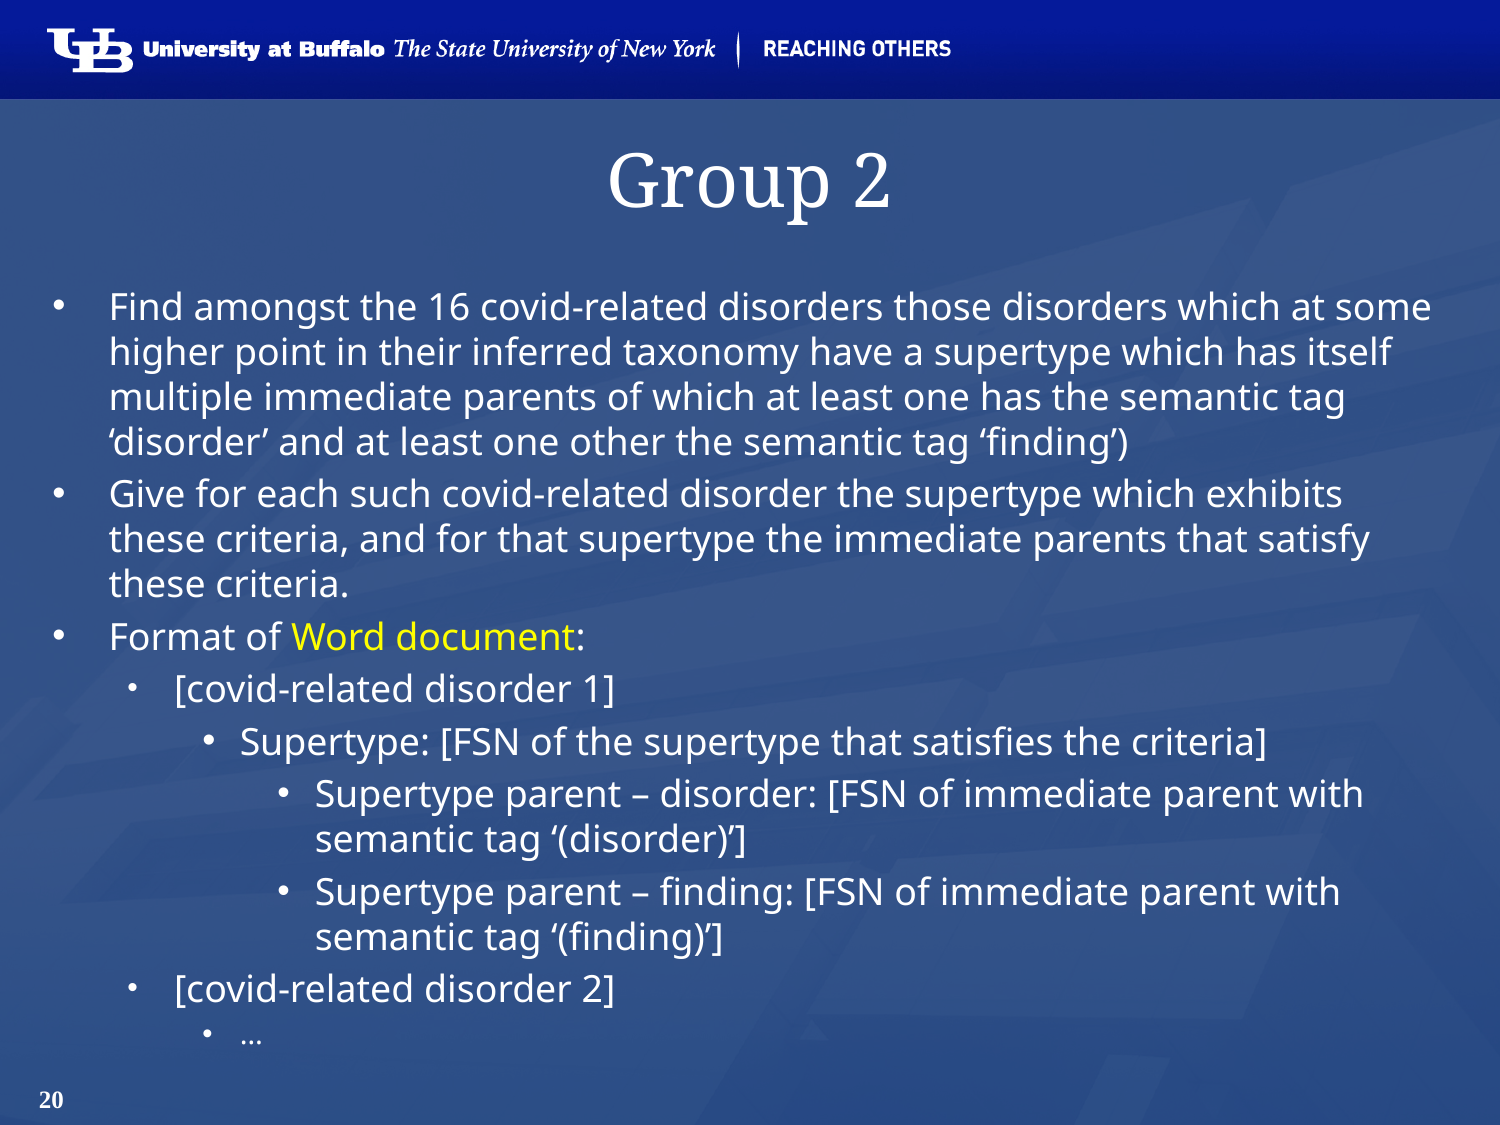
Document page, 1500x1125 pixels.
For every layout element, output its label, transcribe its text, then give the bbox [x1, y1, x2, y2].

list Find amongst the 16 covid-related disorders those disorders which at some higher point in their inferred taxonomy have a supertype which has itself multiple immediate parents of which at least one has the semantic tag ‘disorder’ and at least one other the semantic tag ‘finding’) Give for each such covid-related disorder the supertype which exhibits these criteria, and for that supertype the immediate parents that satisfy these criteria. Format of Word document: [covid-related disorder 1] Supertype: [FSN of the supertype that satisfies the criteria] Supertype parent – disorder: [FSN of immediate parent with semantic tag ‘(disorder)’] Supertype parent – finding: [FSN of immediate parent with semantic tag ‘(finding)’] [covid-related disorder 2] … [37, 275, 1463, 1088]
slide_number 20 [3, 1075, 79, 1123]
title Group 2 [37, 125, 1463, 250]
picture [0, 0, 1500, 99]
